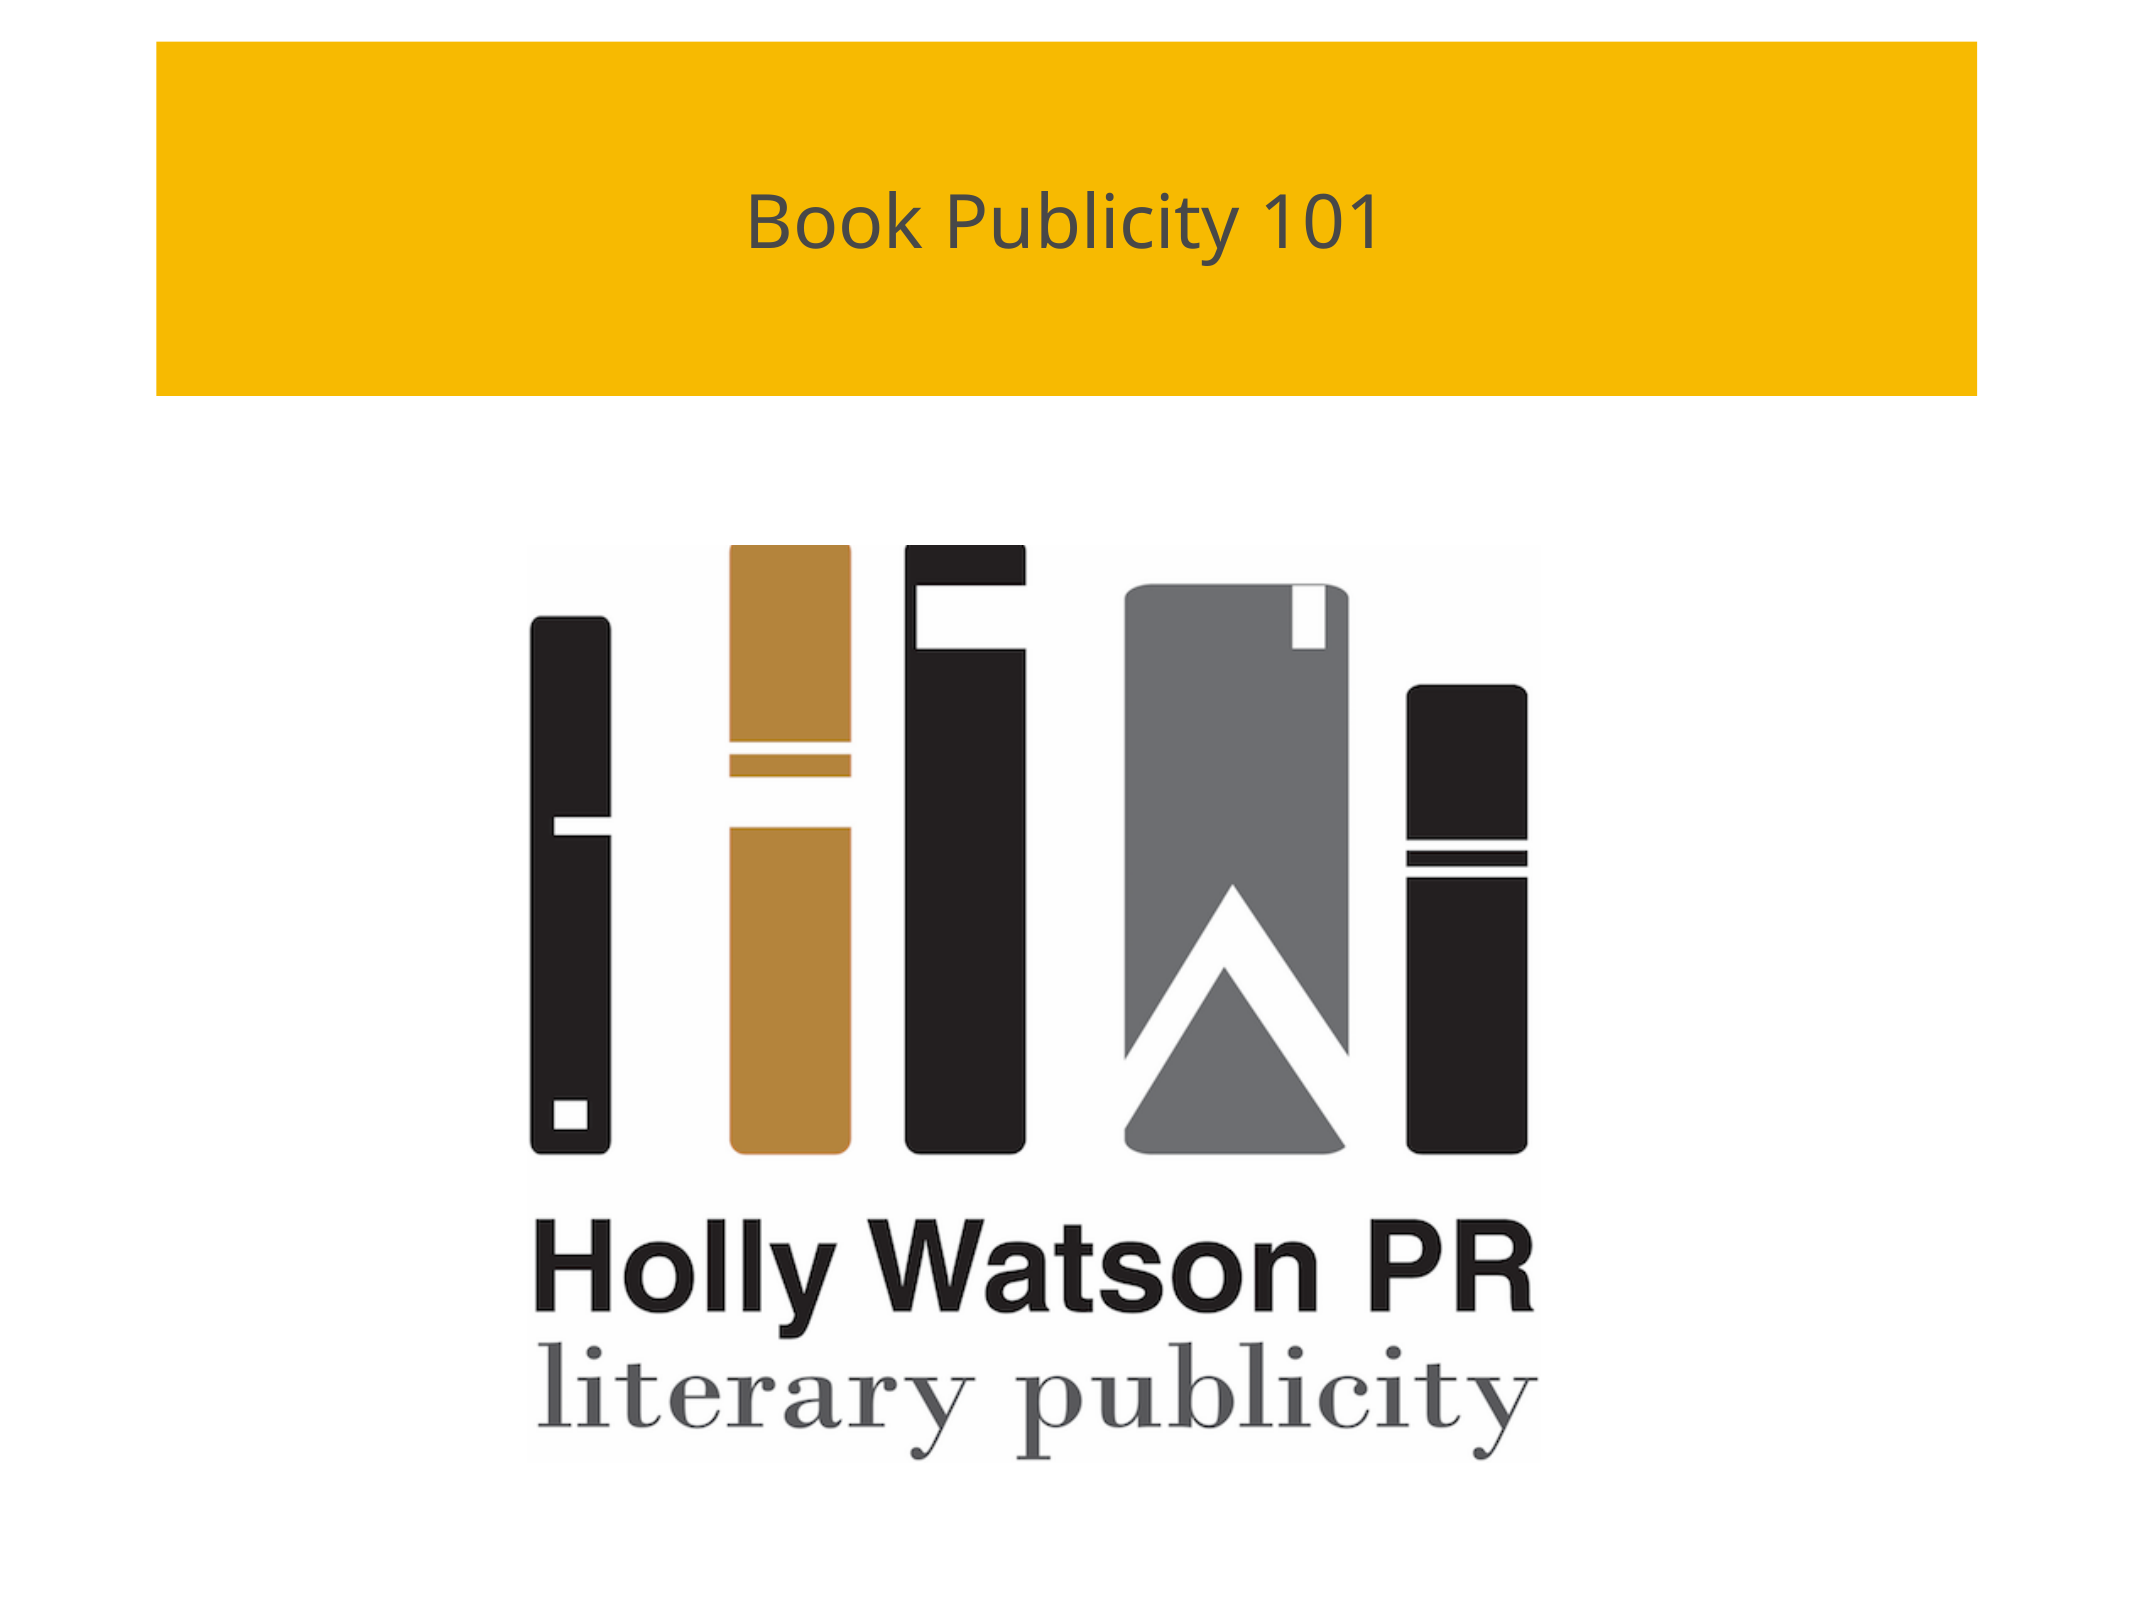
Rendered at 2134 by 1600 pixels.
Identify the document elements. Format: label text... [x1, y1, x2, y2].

picture [527, 545, 1541, 1463]
title Book Publicity 101 [155, 41, 1978, 397]
